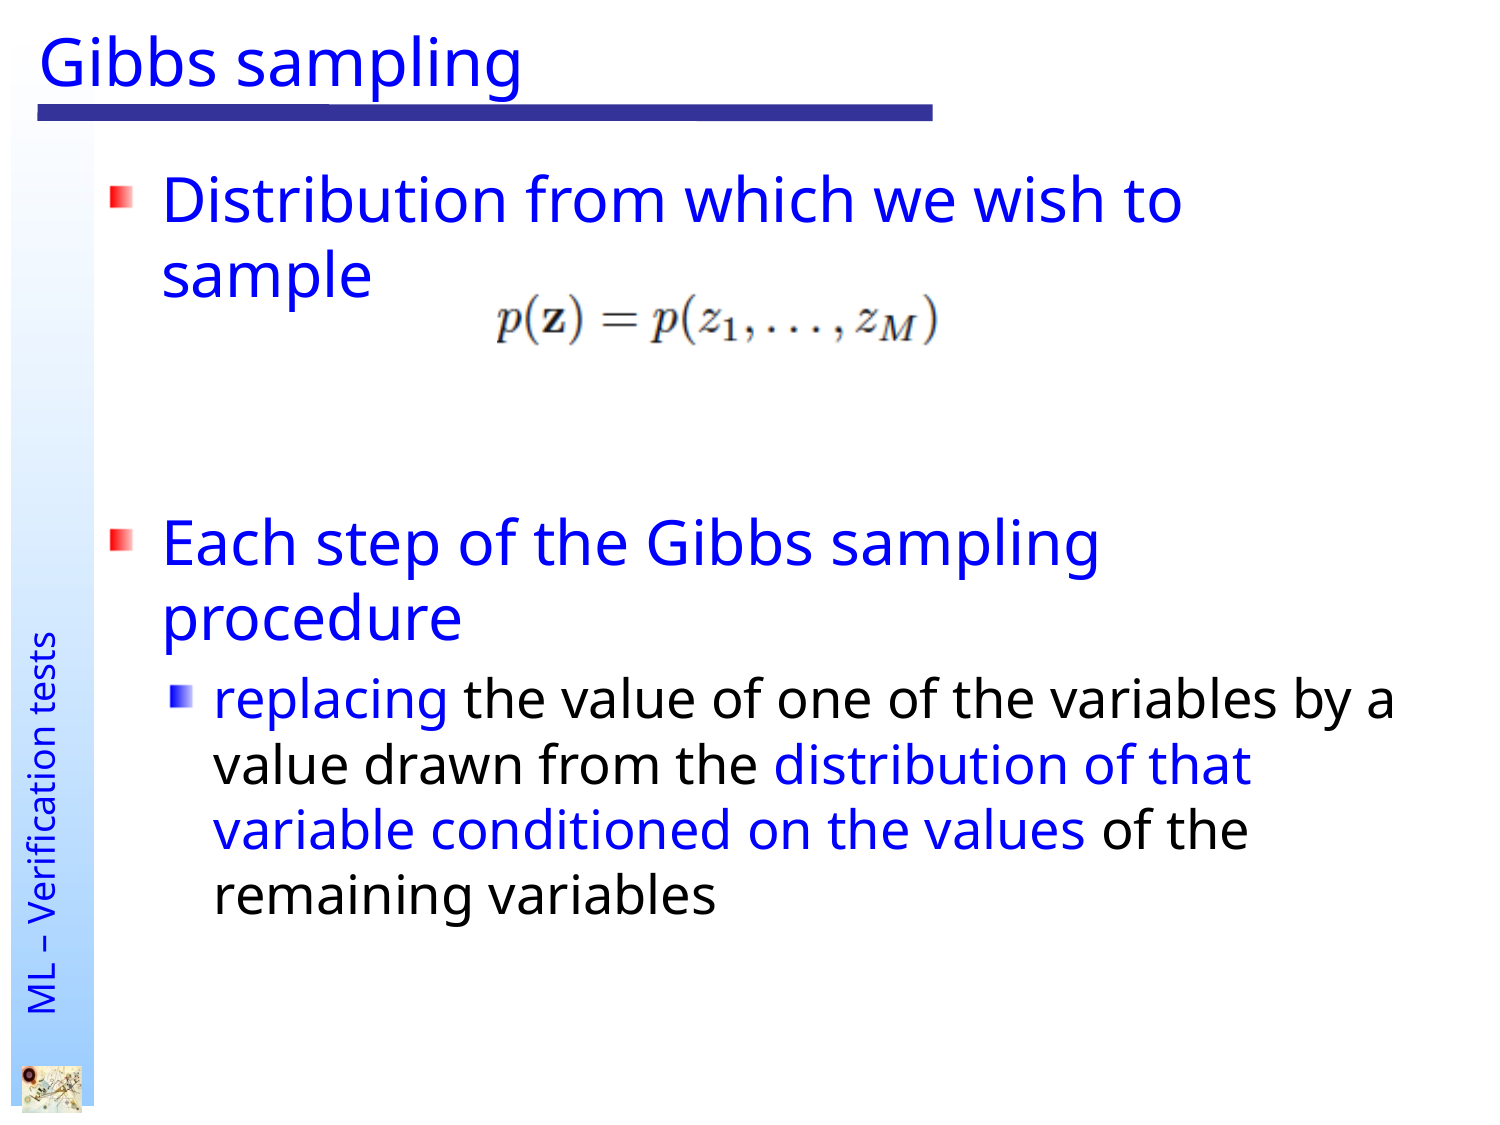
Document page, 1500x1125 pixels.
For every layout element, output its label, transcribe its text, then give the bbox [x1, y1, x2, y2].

picture [108, 527, 136, 554]
picture [22, 1066, 82, 1113]
list Distribution from which we wish to sample Each step of the Gibbs sampling procedure replacing the value of one of the variables by a value drawn from the distribution of that variable conditioned on the values of the remaining variables [93, 152, 1430, 1055]
picture [168, 683, 196, 711]
picture [108, 184, 136, 211]
picture [497, 278, 940, 357]
title Gibbs sampling [23, 11, 1414, 108]
